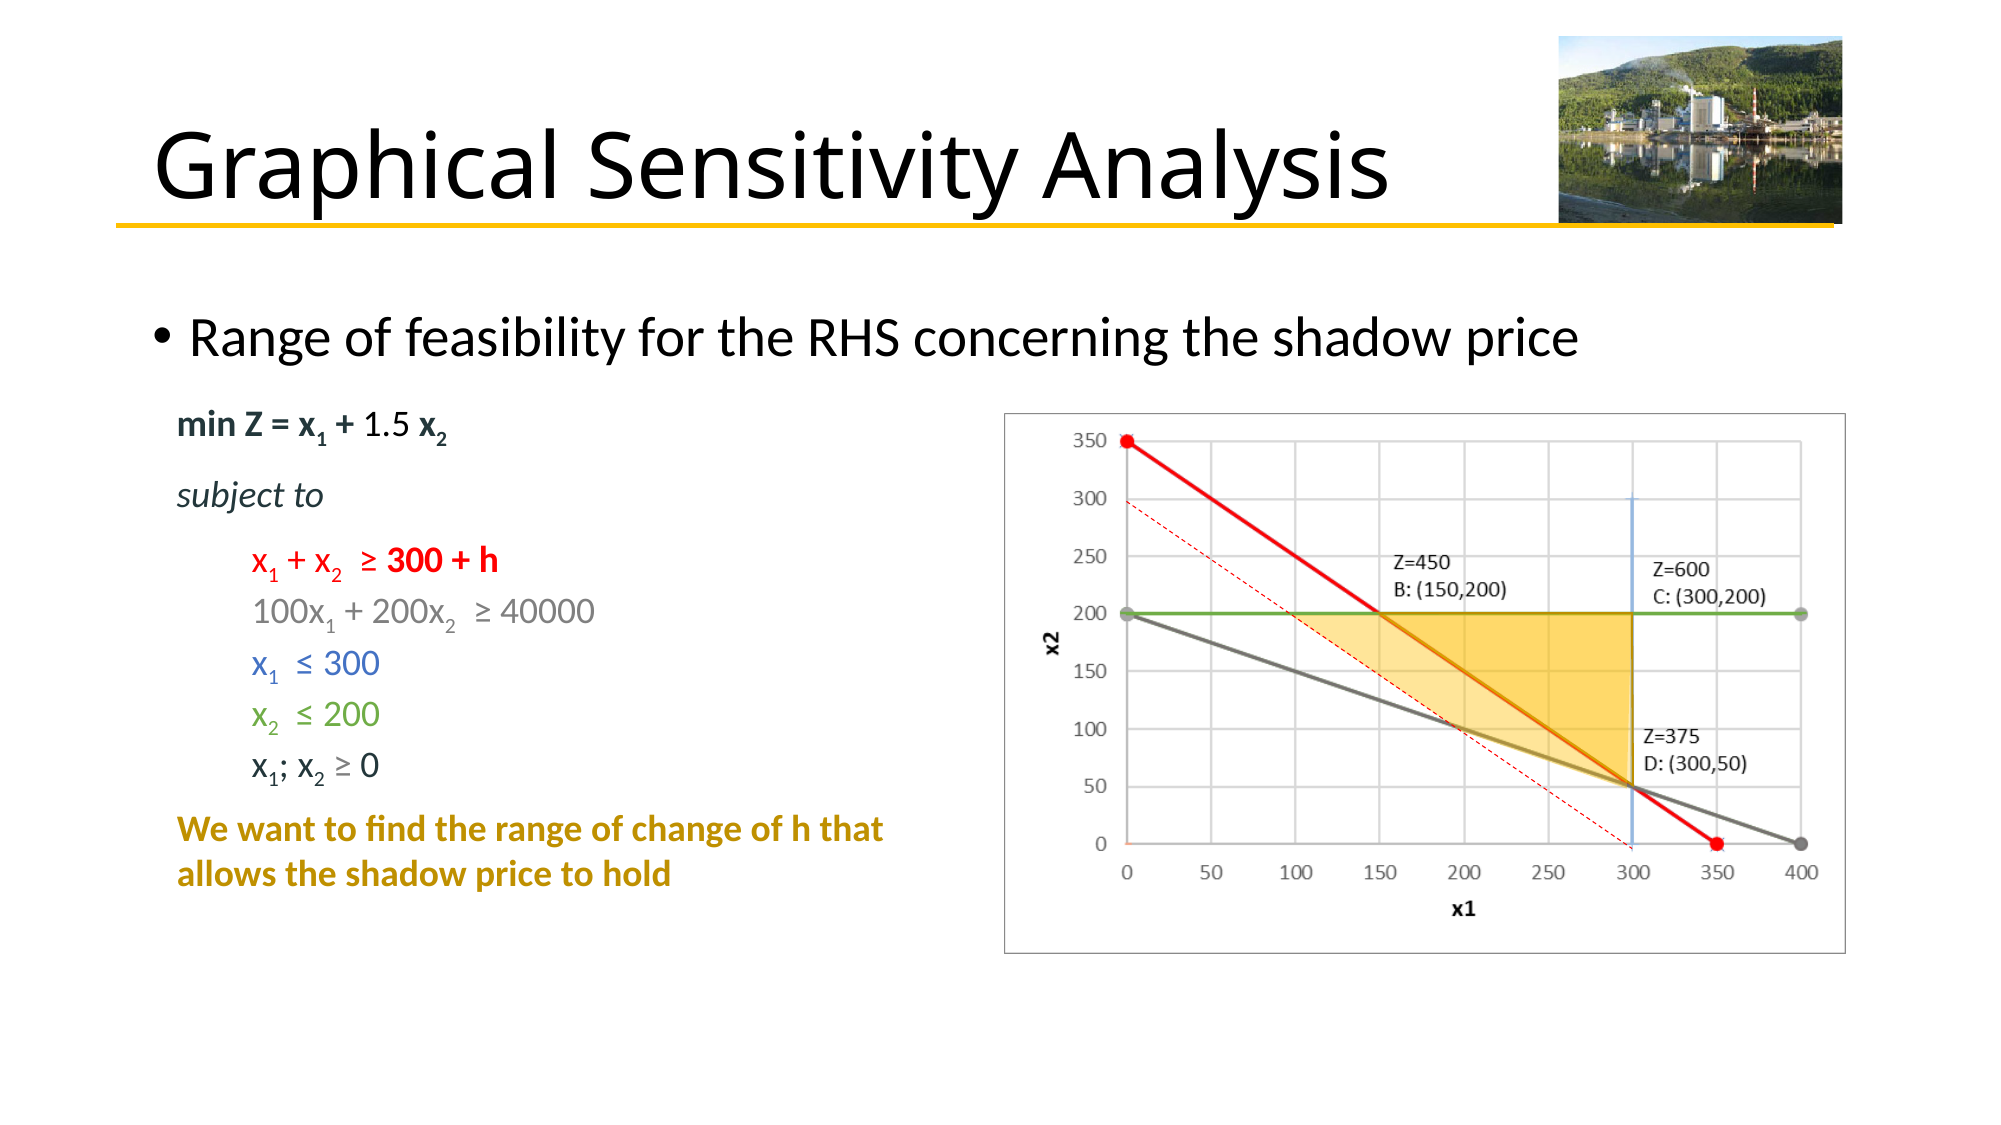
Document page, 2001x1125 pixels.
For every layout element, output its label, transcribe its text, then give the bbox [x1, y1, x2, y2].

text_box min Z = x1 + 1.5 x2 subject to x1 + x2 ≥ 300 + h 100x1 + 200x2 ≥ 40000 x1 ≤ 300 x2 ≤ 200 x1; x2 ≥ 0 [161, 391, 620, 799]
picture [1558, 36, 1843, 224]
list Range of feasibility for the RHS concerning the shadow price [137, 299, 1863, 377]
picture [1004, 413, 1846, 955]
text_box We want to find the range of change of h that allows the shadow price to hold [162, 796, 948, 987]
text_box Graphical Sensitivity Analysis [137, 59, 1863, 278]
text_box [1126, 501, 1633, 849]
